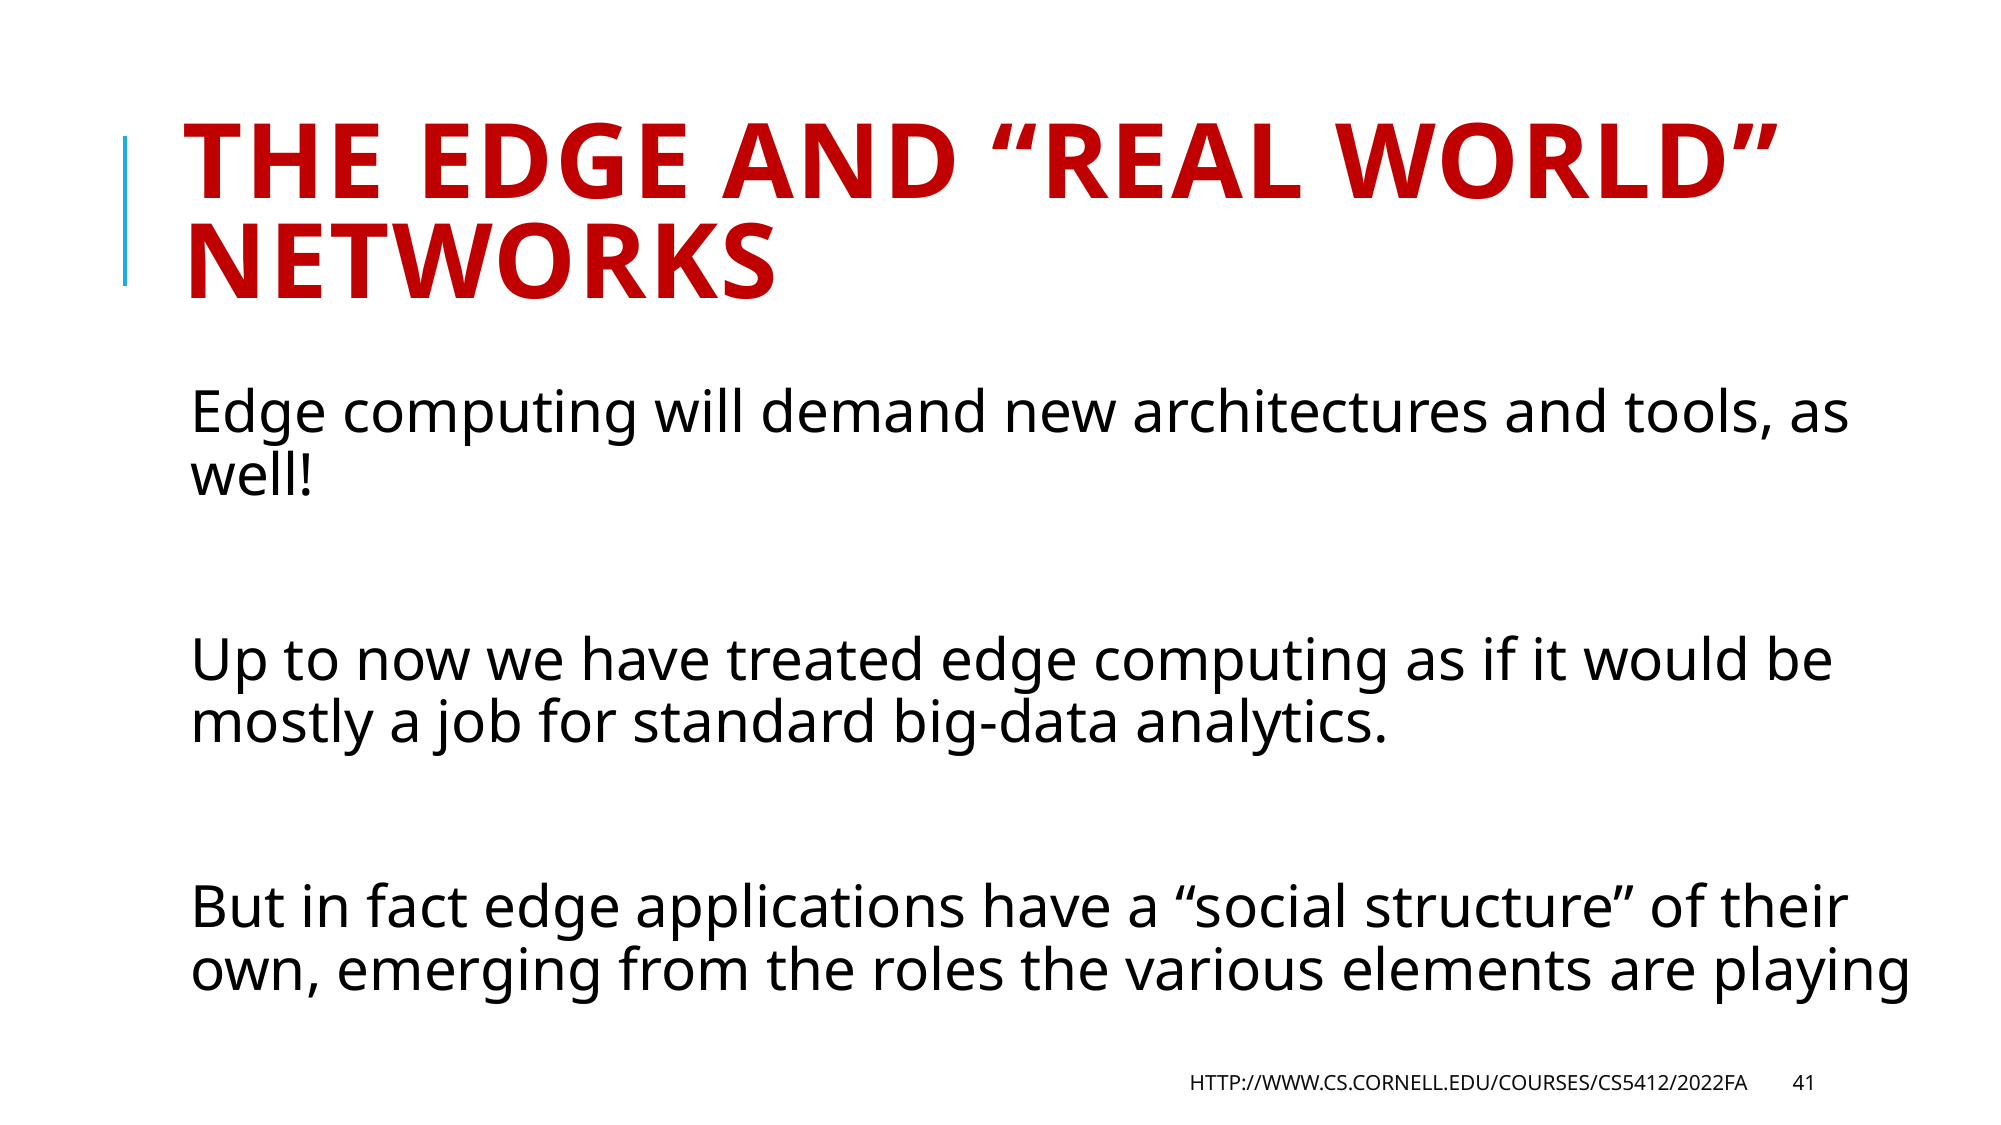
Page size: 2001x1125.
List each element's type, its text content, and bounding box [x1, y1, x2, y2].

title The edge and “Real World” networks [168, 96, 1938, 342]
footer http://www.cs.cornell.edu/courses/cs5412/2022fa [794, 1061, 1763, 1107]
list Edge computing will demand new architectures and tools, as well! Up to now we have treated edge computing as if it would be mostly a job for standard big-data analytics. But in fact edge applications have a “social structure” of their own, emerging from the roles the various elements are playing [168, 375, 1938, 1035]
slide_number 41 [1777, 1061, 1938, 1107]
